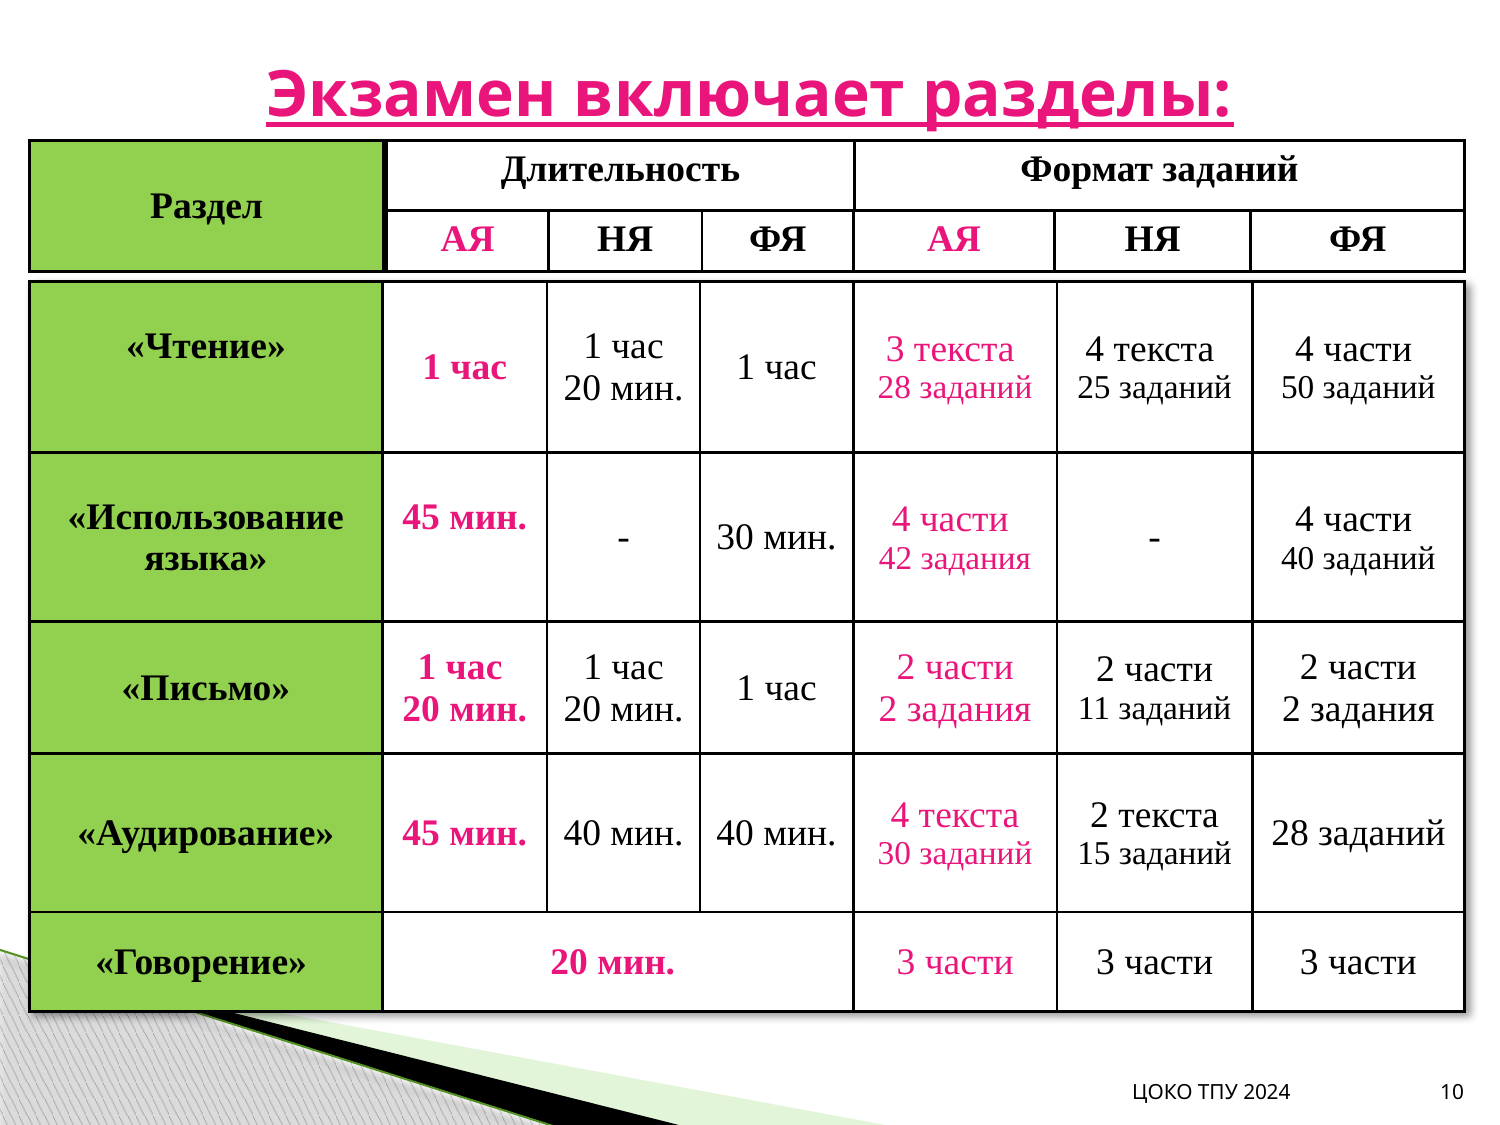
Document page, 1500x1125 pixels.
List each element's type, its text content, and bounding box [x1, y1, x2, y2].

table_header 1 час [384, 283, 546, 451]
table_cell 20 мин. [384, 913, 852, 1010]
table_header Длительность [388, 142, 853, 209]
table_cell «Аудирование» [31, 755, 381, 911]
table_cell - [548, 454, 699, 620]
table_cell 2 части 2 задания [1254, 623, 1463, 752]
footer ЦОКО ТПУ 2024 [718, 1051, 1306, 1112]
table_cell «Говорение» [31, 913, 381, 1010]
title Экзамен включает разделы: [75, 45, 1425, 138]
table_header 1 час [701, 283, 852, 451]
table_header НЯ [550, 212, 701, 270]
table_cell 28 заданий [1254, 755, 1463, 911]
table_cell 4 части 40 заданий [1254, 454, 1463, 620]
table_header АЯ [388, 212, 547, 270]
table_cell 40 мин. [548, 755, 699, 911]
table_header Раздел [31, 142, 382, 270]
table_header «Чтение» [31, 283, 381, 451]
table_cell 3 части [1058, 913, 1251, 1010]
table_header 3 текста 28 заданий [855, 283, 1056, 451]
table_cell 1 час [701, 623, 852, 752]
table_header НЯ [1056, 212, 1249, 270]
table_cell - [1058, 454, 1251, 620]
table_cell 2 части 2 задания [855, 623, 1056, 752]
table_cell 3 части [1254, 913, 1463, 1010]
table_header Формат заданий [856, 142, 1463, 209]
table_cell 40 мин. [701, 755, 852, 911]
table_header ФЯ [703, 212, 852, 270]
table_cell 45 мин. [384, 454, 546, 620]
table_cell 45 мин. [384, 755, 546, 911]
table_header АЯ [855, 212, 1053, 270]
table_header ФЯ [1252, 212, 1463, 270]
table_cell «Использование языка» [31, 454, 381, 620]
table_cell 2 части 11 заданий [1058, 623, 1251, 752]
table_cell 2 текста 15 заданий [1058, 755, 1251, 911]
table_cell «Письмо» [31, 623, 381, 752]
table_cell 3 части [855, 913, 1056, 1010]
table_cell 30 мин. [701, 454, 852, 620]
table_cell 4 части 42 задания [855, 454, 1056, 620]
table_header 4 части 50 заданий [1254, 283, 1463, 451]
table_cell 4 текста 30 заданий [855, 755, 1056, 911]
table_cell 1 час 20 мин. [384, 623, 546, 752]
table_header 1 час 20 мин. [548, 283, 699, 451]
slide_number 10 [1418, 1051, 1479, 1112]
table_cell 1 час 20 мин. [548, 623, 699, 752]
table_header 4 текста 25 заданий [1058, 283, 1251, 451]
